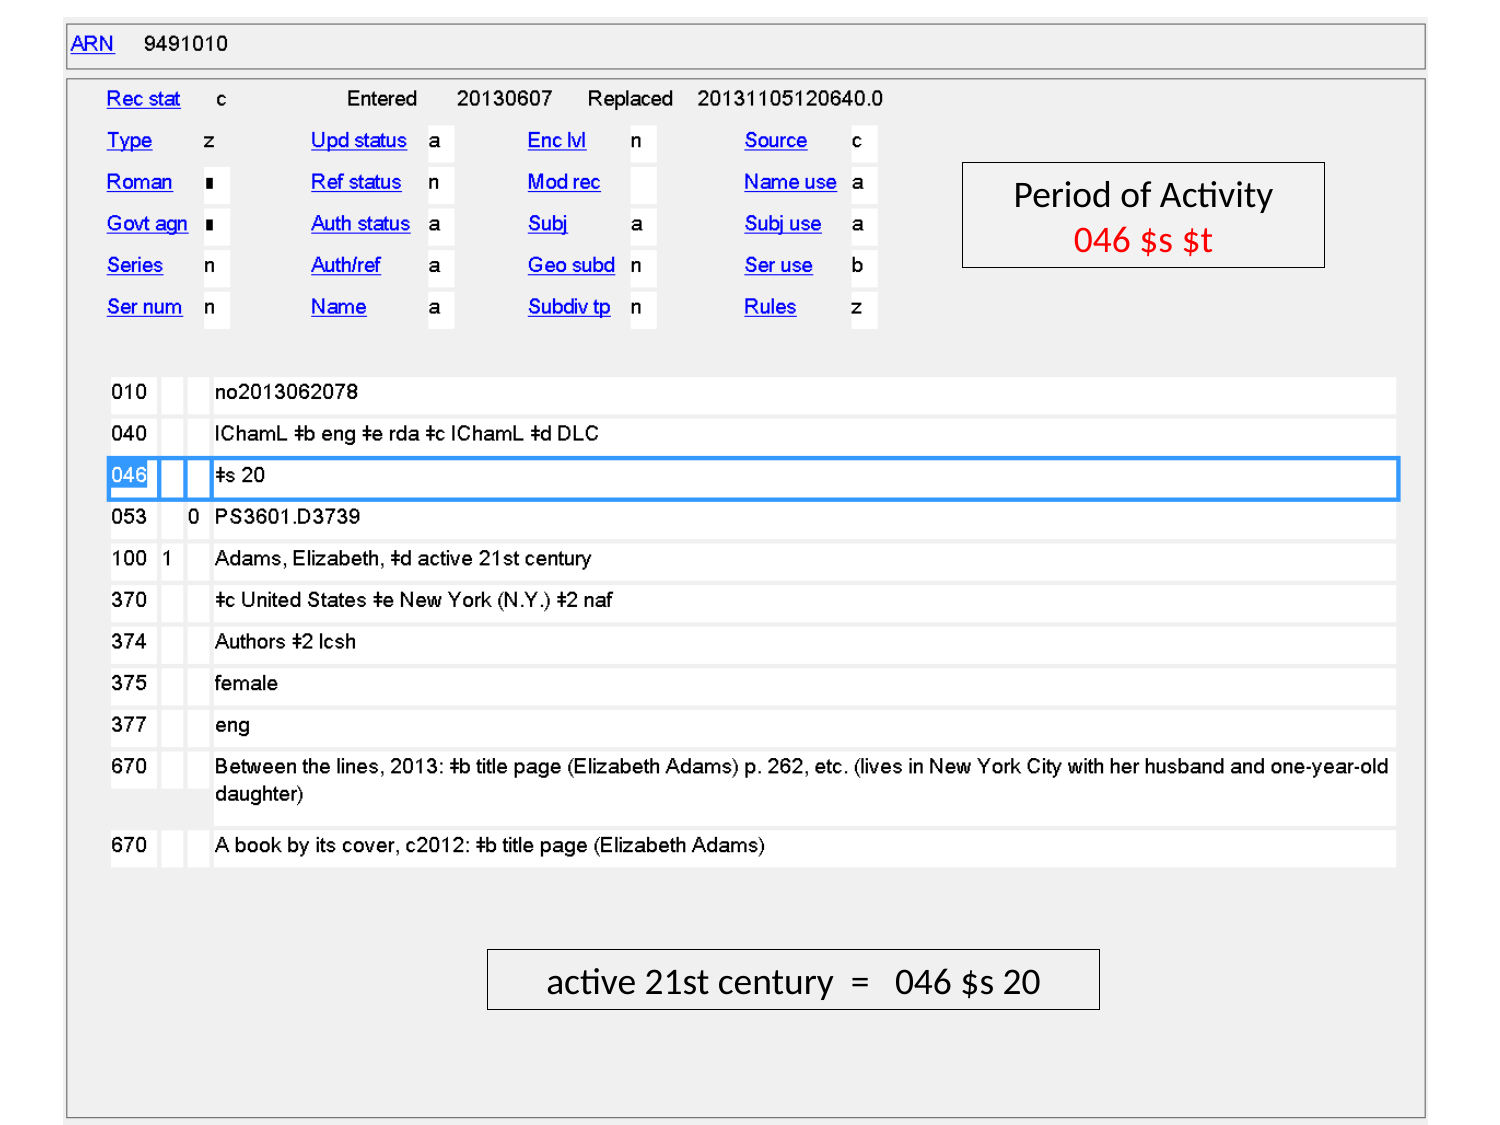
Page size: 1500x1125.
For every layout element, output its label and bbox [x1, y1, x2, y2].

picture [62, 17, 1429, 1125]
